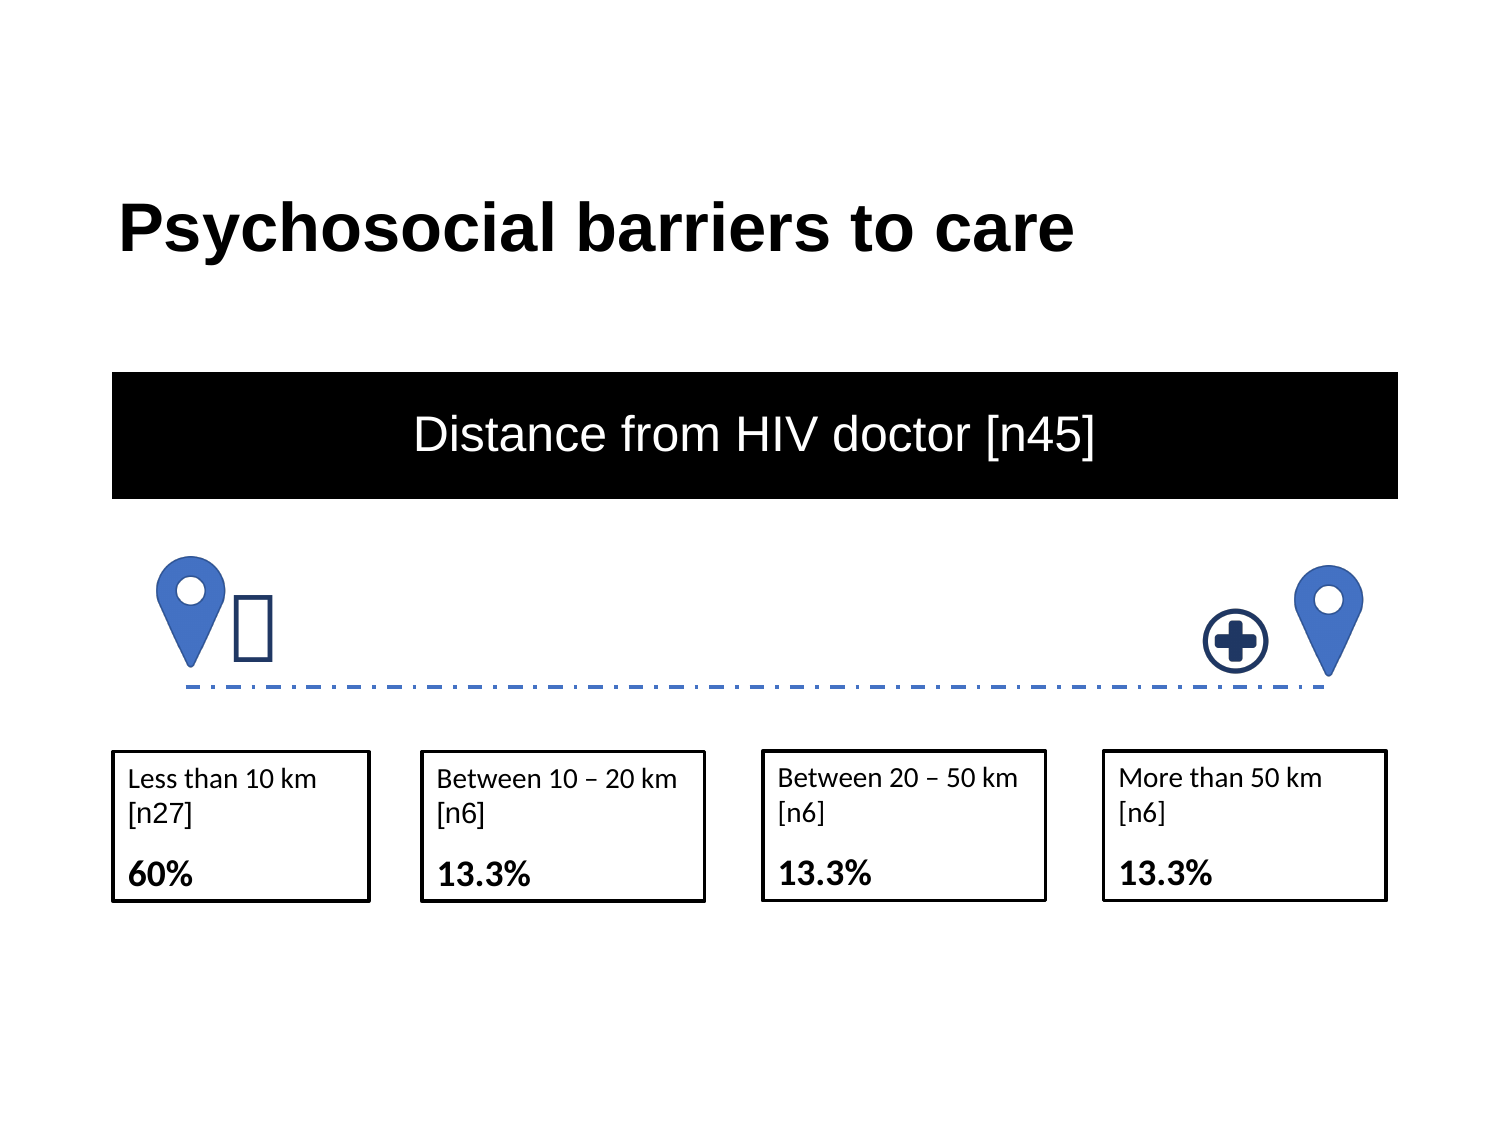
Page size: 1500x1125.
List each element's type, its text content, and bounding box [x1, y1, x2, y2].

text_box More than 50 km [n6] 13.3% [1103, 751, 1387, 901]
text_box Between 20 – 50 km [n6] 13.3% [762, 751, 1046, 901]
text_box Less than 10 km [n27] 60% [113, 751, 369, 902]
text_box Between 10 – 20 km [n6] 13.3% [421, 751, 705, 902]
picture [113, 534, 268, 689]
text_box  [268, 561, 325, 687]
picture [1194, 543, 1406, 698]
list Distance from HIV doctor [n45] [112, 372, 1398, 499]
title Psychosocial barriers to care [103, 161, 1397, 298]
